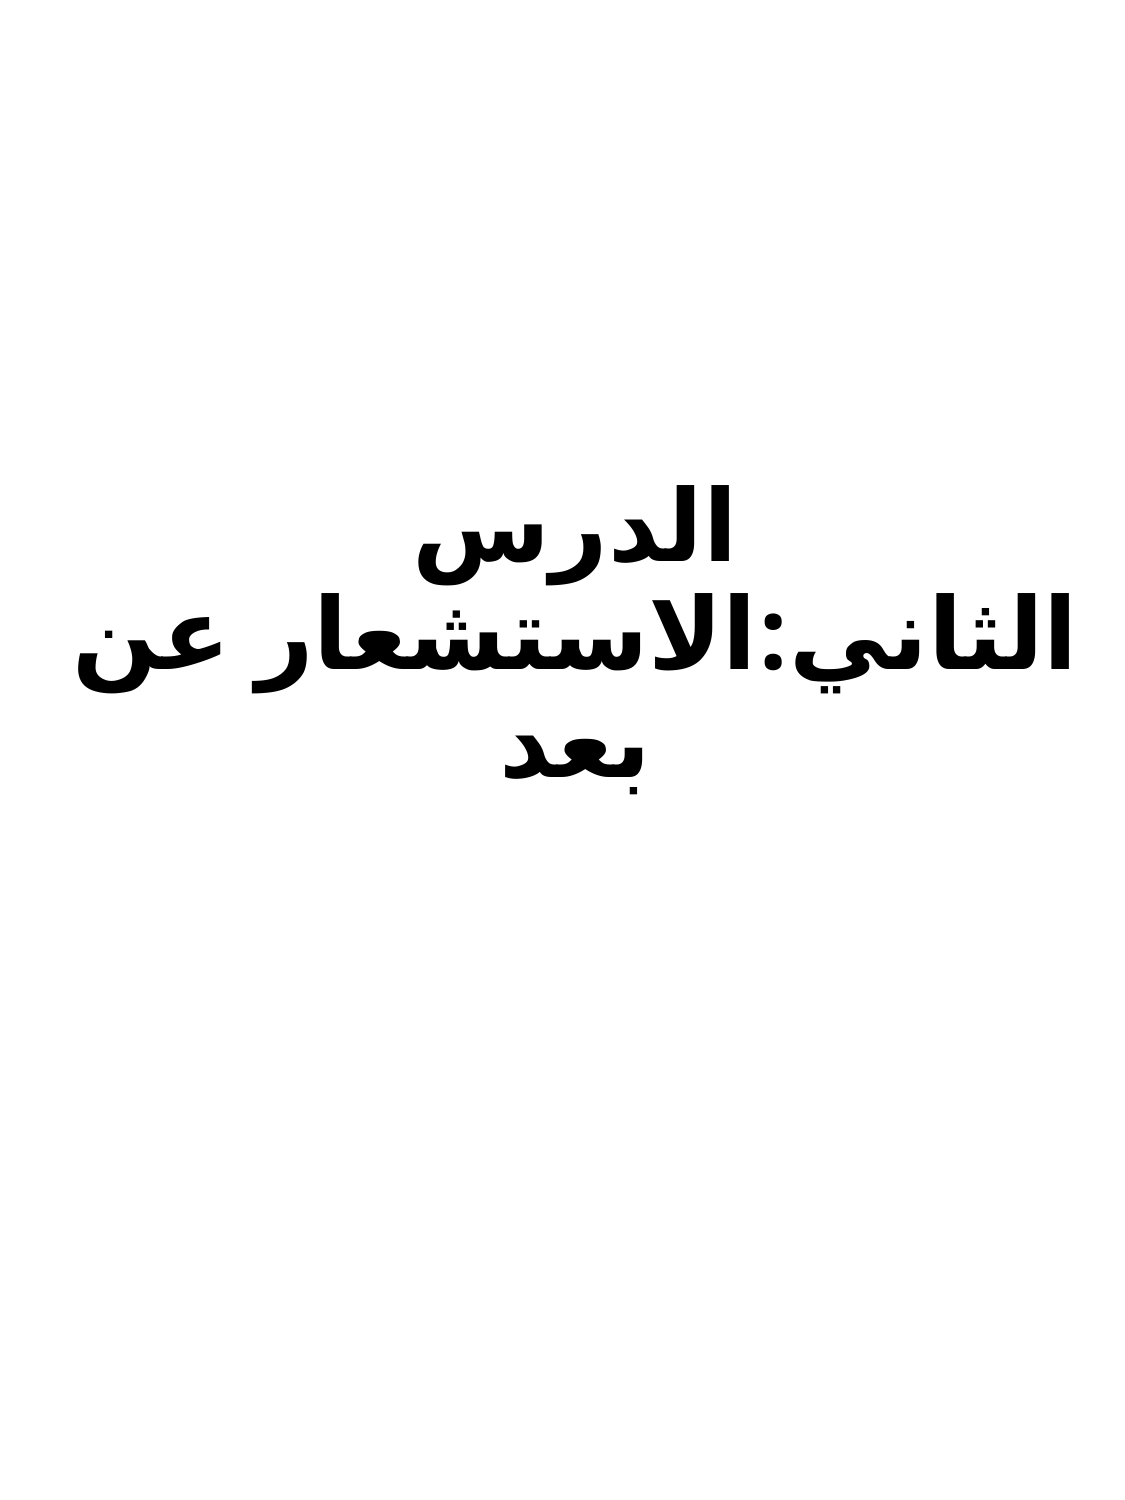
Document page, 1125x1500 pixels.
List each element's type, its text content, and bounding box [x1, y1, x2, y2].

text_box الدرس الثاني:الاستشعار عن بعد [25, 395, 1125, 880]
